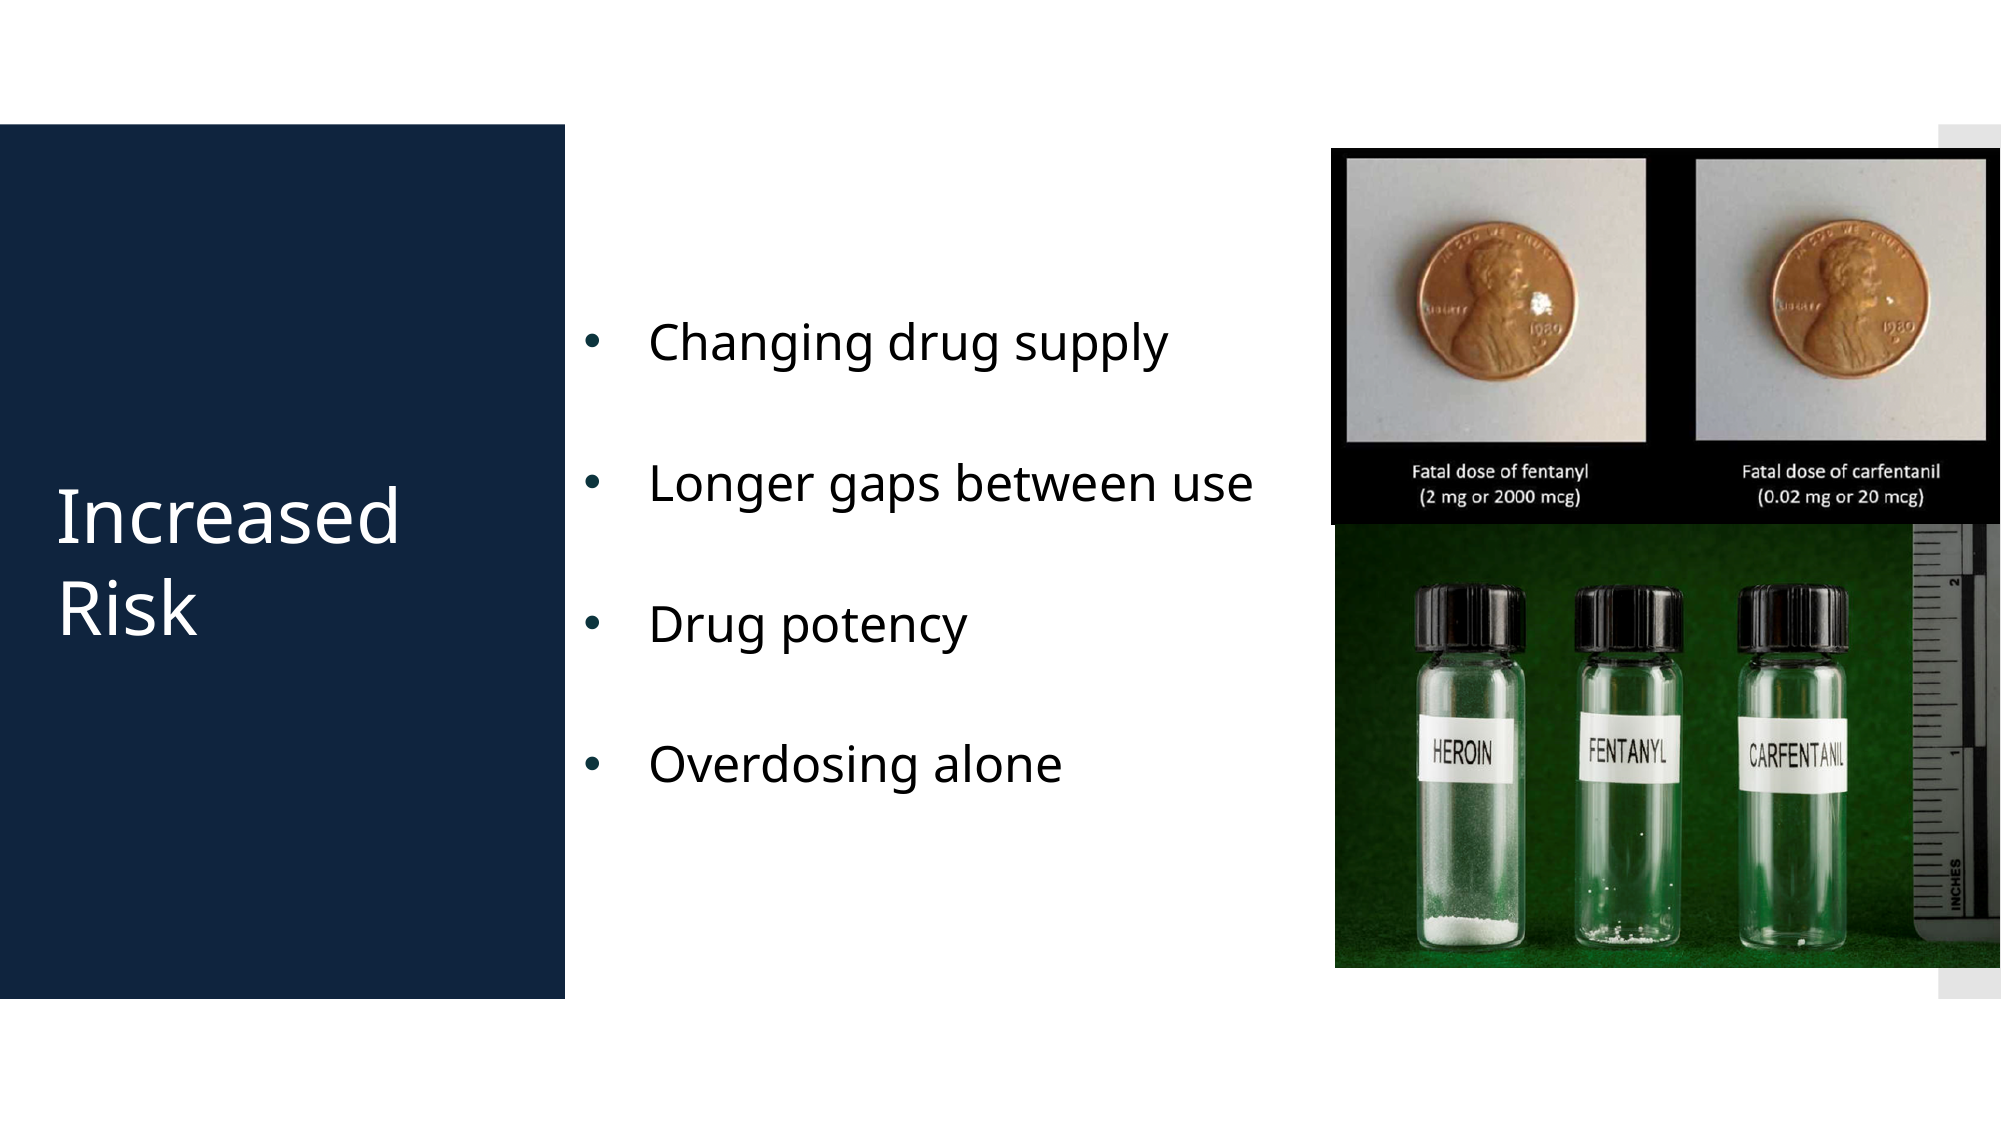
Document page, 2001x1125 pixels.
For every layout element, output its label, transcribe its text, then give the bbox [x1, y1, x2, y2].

picture [1331, 147, 2000, 968]
title Increased Risk [41, 184, 526, 940]
text_box Changing drug supply Longer gaps between use Drug potency Overdosing alone [564, 235, 1311, 808]
